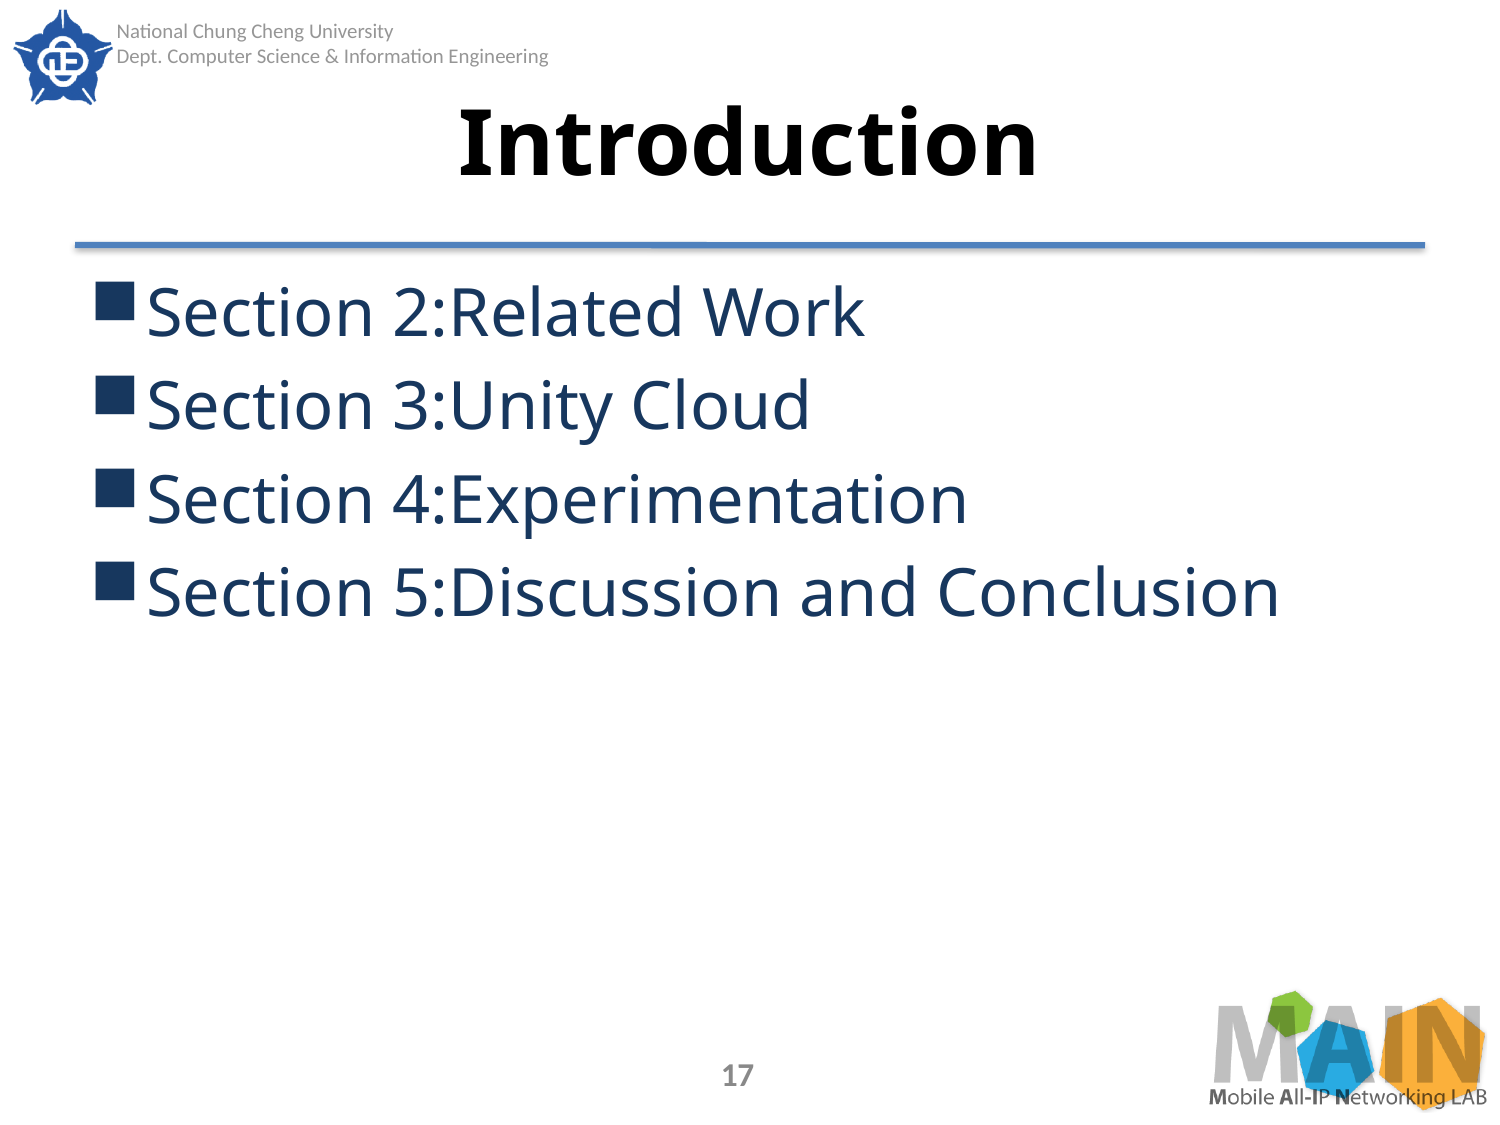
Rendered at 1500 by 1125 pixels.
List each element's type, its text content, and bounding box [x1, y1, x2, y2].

list Section 2:Related Work Section 3:Unity Cloud Section 4:Experimentation Section 5:Discussion and Conclusion [75, 262, 1425, 1043]
picture [0, 0, 126, 113]
slide_number 17 [562, 1042, 913, 1103]
title Introduction [75, 45, 1425, 233]
picture [1050, 987, 1488, 1113]
